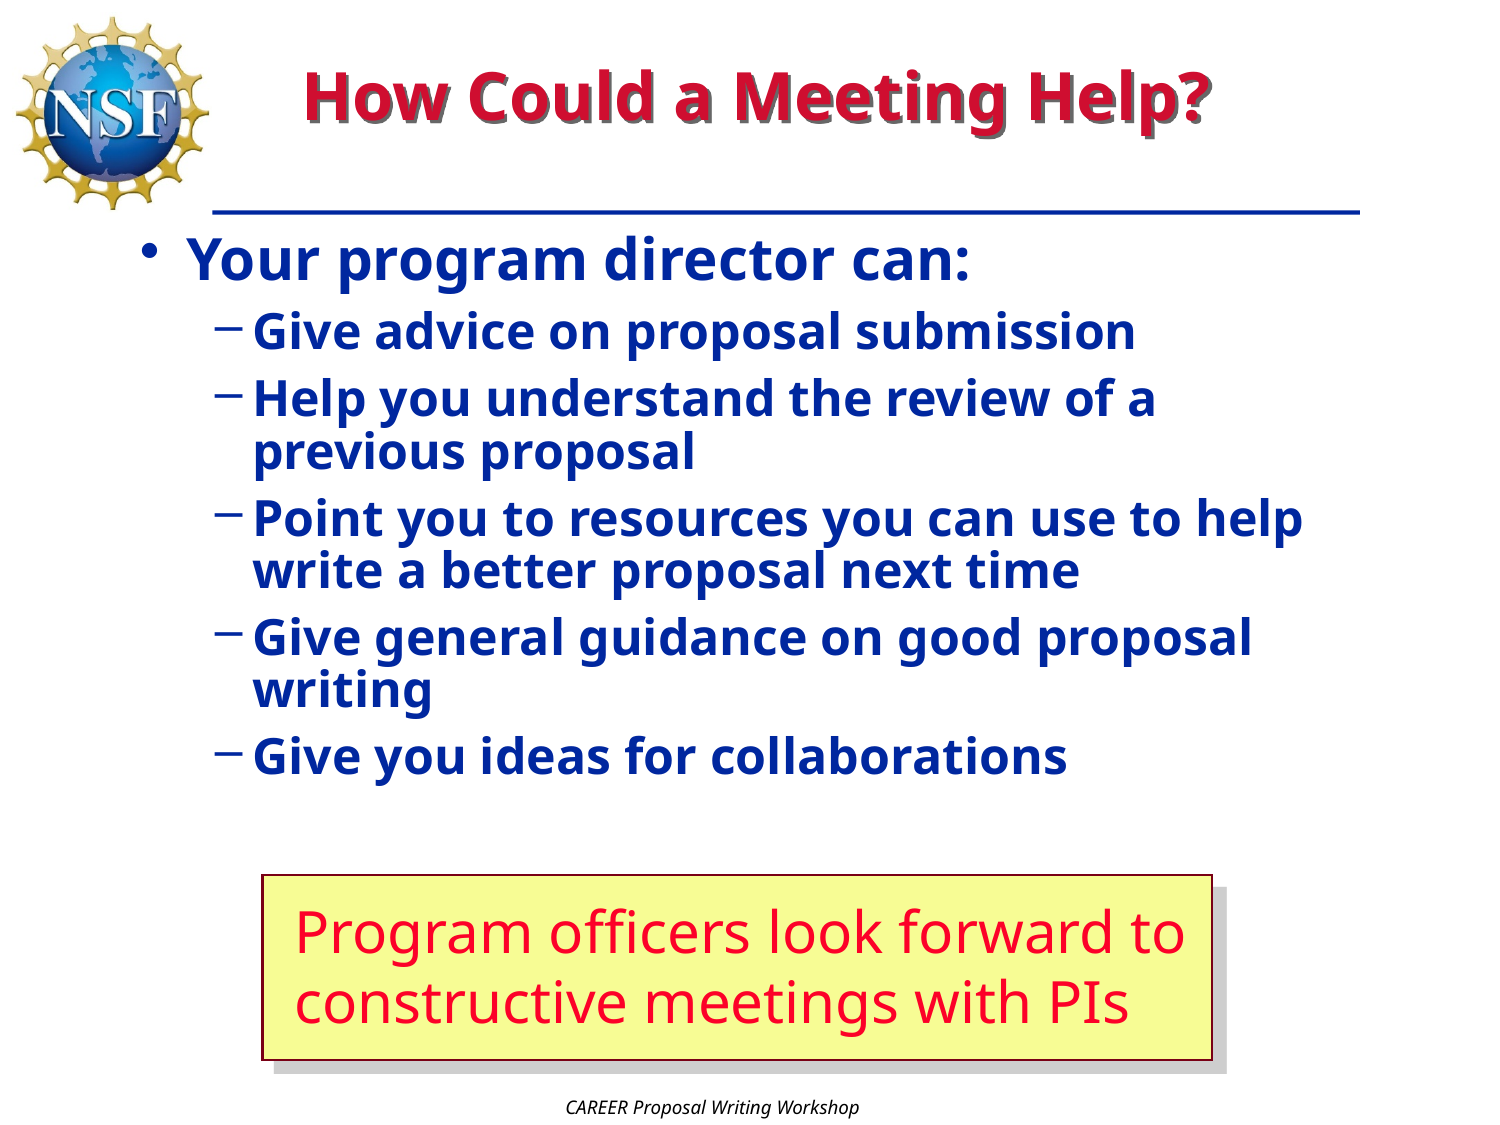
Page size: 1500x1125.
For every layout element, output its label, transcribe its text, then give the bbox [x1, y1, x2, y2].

picture [12, 12, 212, 213]
list Your program director can: Give advice on proposal submission Help you understand the review of a previous proposal Point you to resources you can use to help write a better proposal next time Give general guidance on good proposal writing Give you ideas for collaborations [124, 224, 1363, 1076]
title How Could a Meeting Help? [149, 0, 1363, 201]
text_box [262, 874, 1251, 1061]
